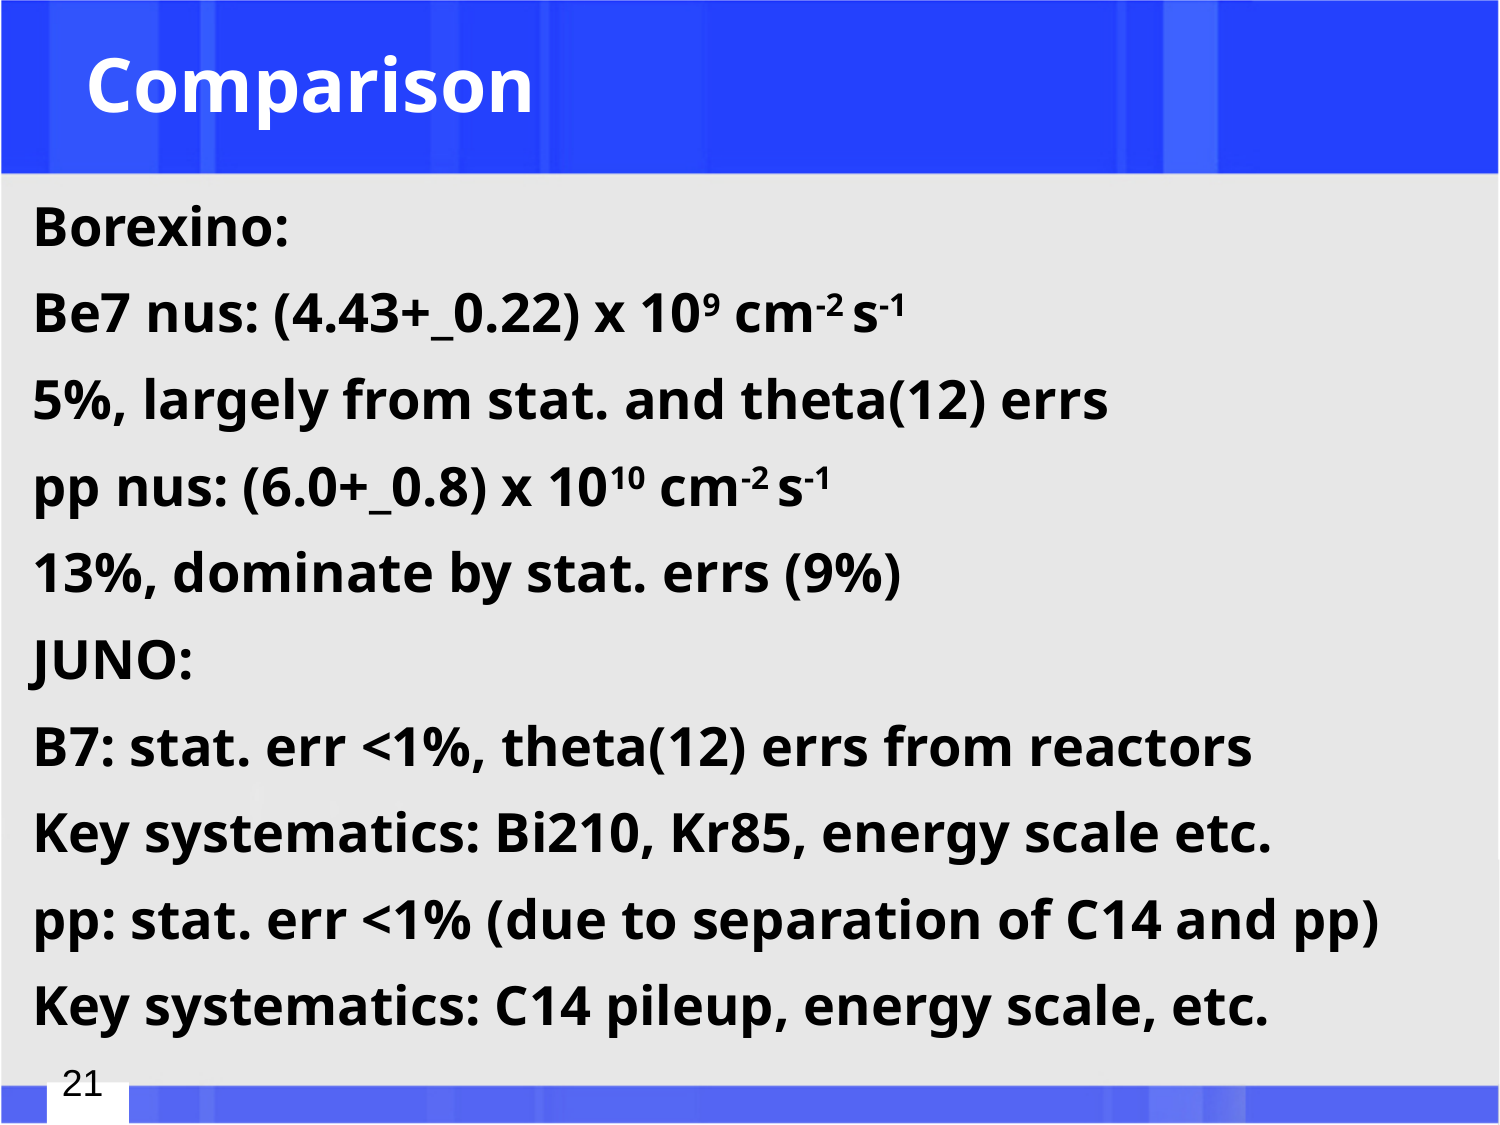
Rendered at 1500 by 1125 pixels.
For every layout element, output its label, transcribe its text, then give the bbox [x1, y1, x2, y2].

picture [0, 0, 1500, 1125]
title Comparison [70, 23, 1436, 141]
list Borexino: Be7 nus: (4.43+_0.22) x 109 cm-2 s-1 5%, largely from stat. and theta(12) errs pp nus: (6.0+_0.8) x 1010 cm-2 s-1 13%, dominate by stat. errs (9%) JUNO: B7: stat. err <1%, theta(12) errs from reactors Key systematics: Bi210, Kr85, energy scale etc. pp: stat. err <1% (due to separation of C14 and pp) Key systematics: C14 pileup, energy scale, etc. [17, 184, 1483, 1071]
picture [77, 1071, 91, 1082]
